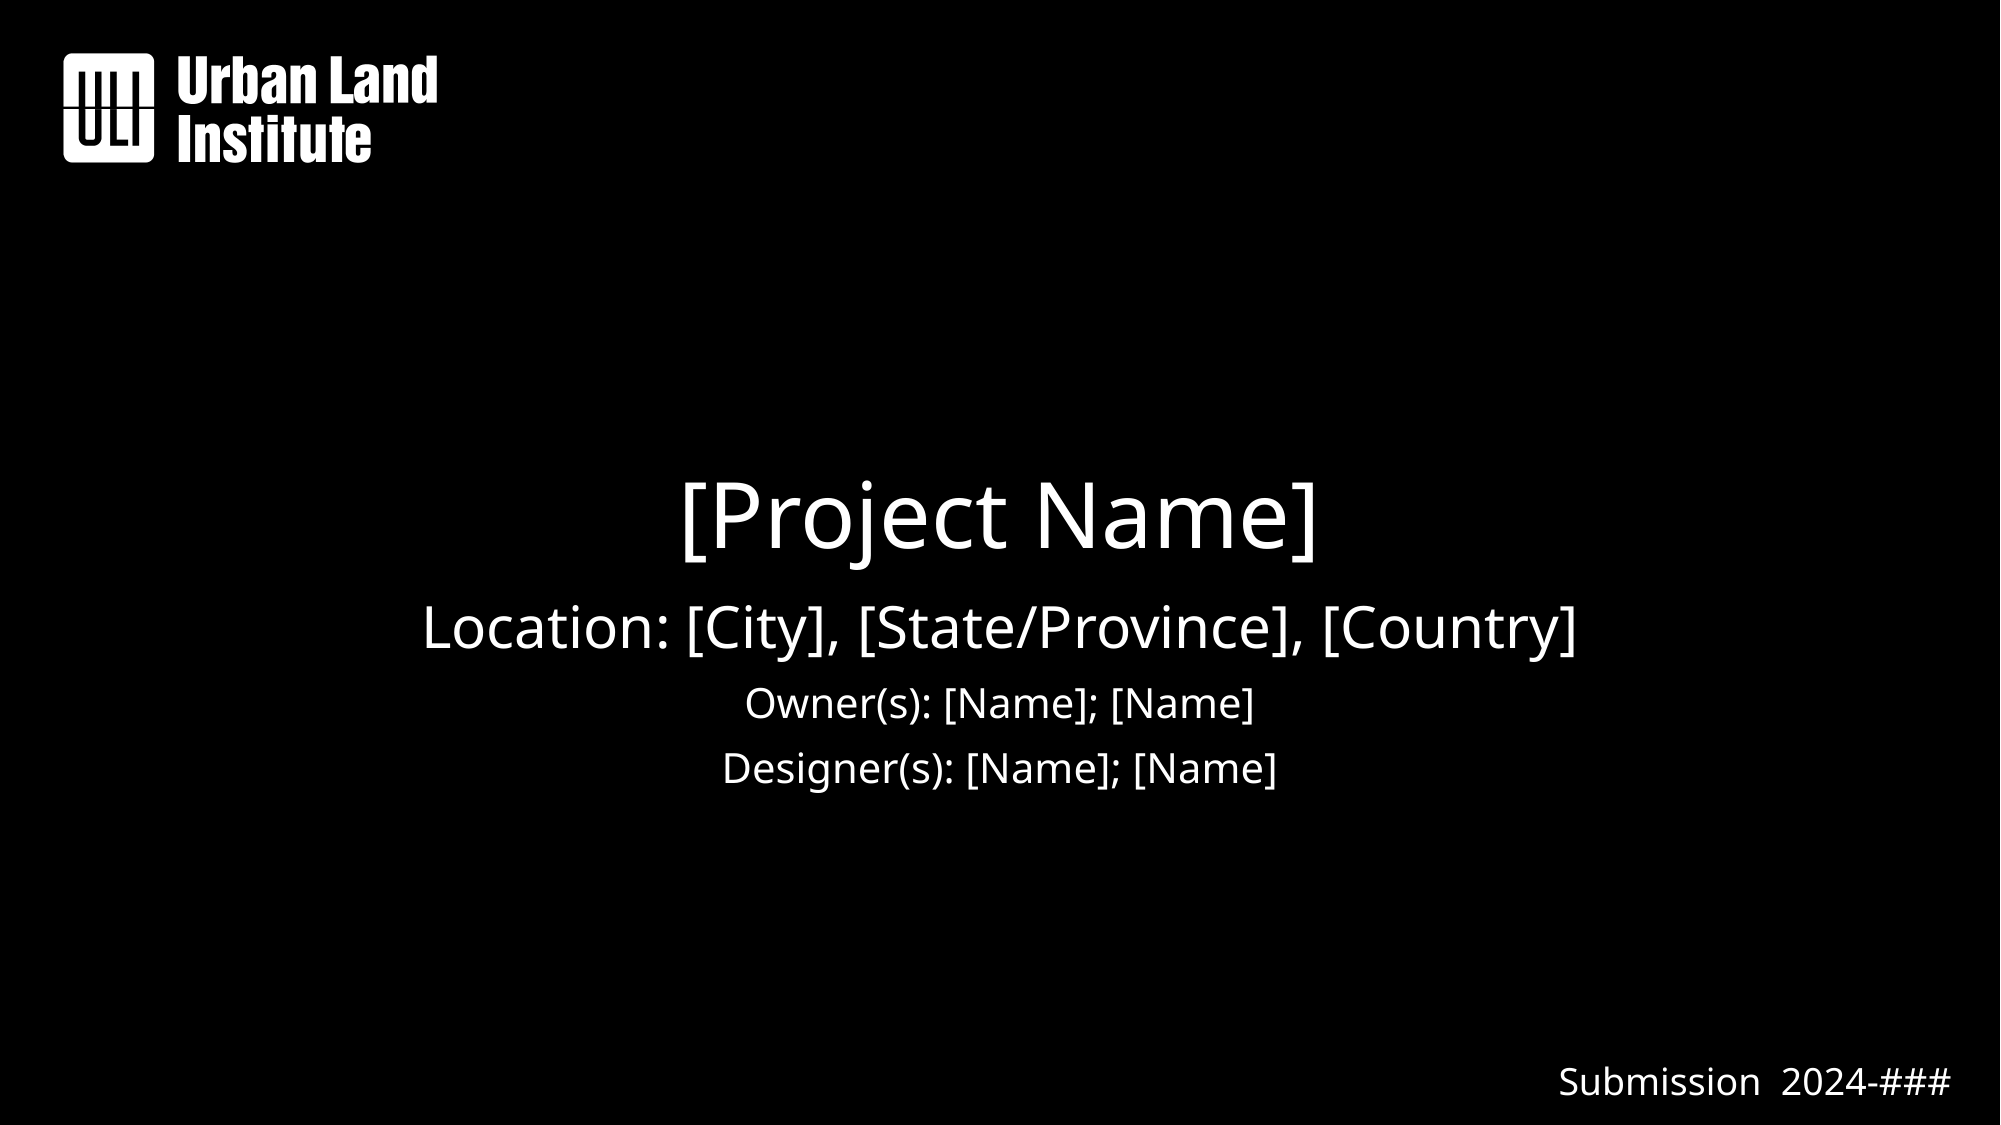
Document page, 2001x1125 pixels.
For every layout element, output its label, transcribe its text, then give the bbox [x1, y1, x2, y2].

picture [63, 53, 437, 164]
title [Project Name] [249, 184, 1750, 576]
subtitle Location: [City], [State/Province], [Country] Owner(s): [Name]; [Name] Designer(s): [Name]; [Name] [249, 590, 1750, 957]
text_box Submission 2024-### [940, 1049, 1967, 1110]
